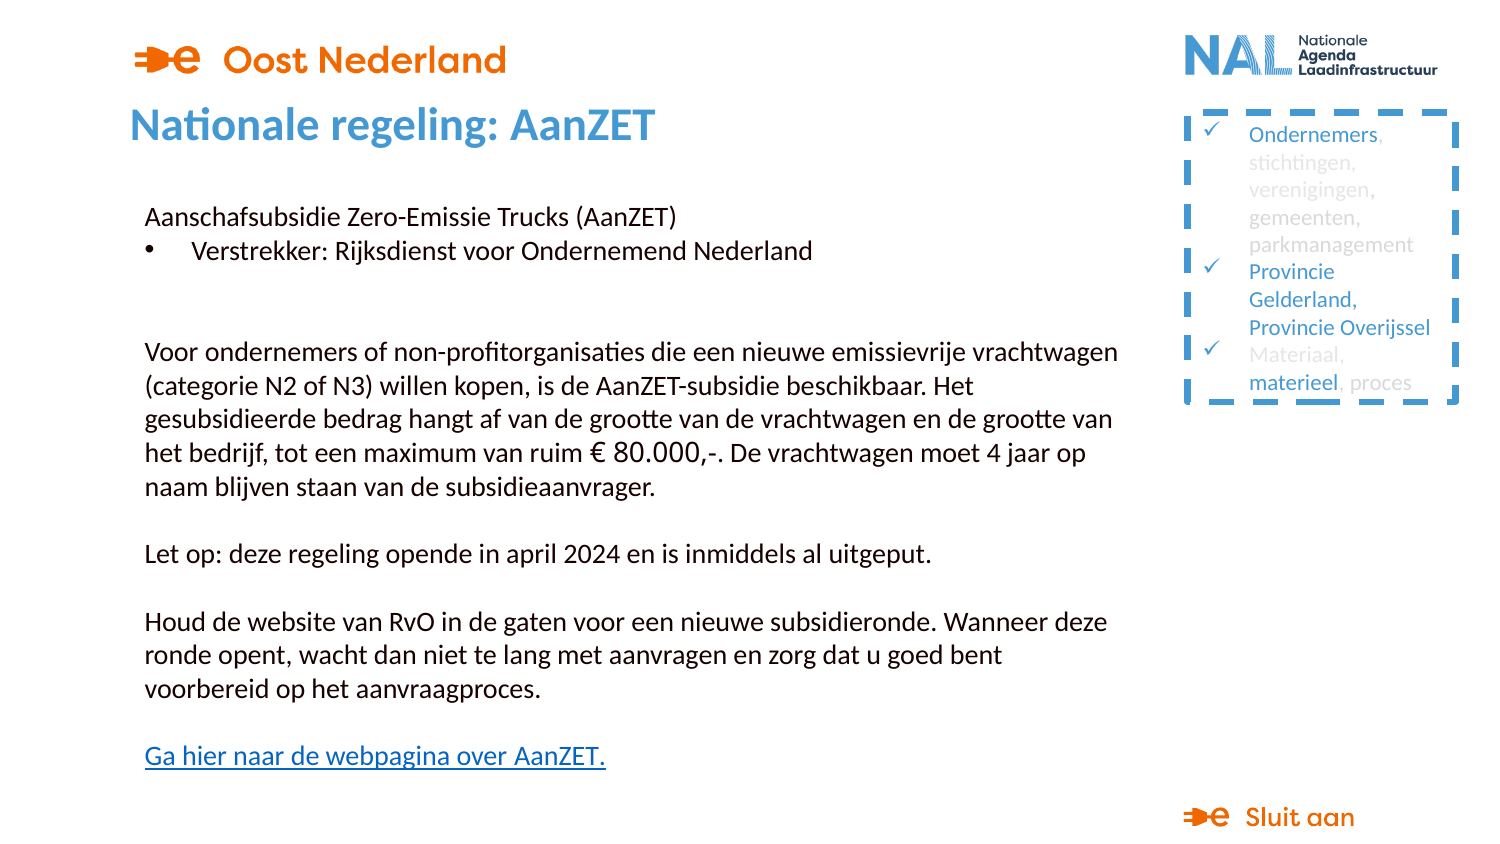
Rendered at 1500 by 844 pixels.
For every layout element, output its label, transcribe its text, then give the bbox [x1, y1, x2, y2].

text_box Aanschafsubsidie Zero-Emissie Trucks (AanZET) Verstrekker: Rijksdienst voor Ondernemend Nederland Voor ondernemers of non-profitorganisaties die een nieuwe emissievrije vrachtwagen (categorie N2 of N3) willen kopen, is de AanZET-subsidie beschikbaar. Het gesubsidieerde bedrag hangt af van de grootte van de vrachtwagen en de grootte van het bedrijf, tot een maximum van ruim € 80.000,-. De vrachtwagen moet 4 jaar op naam blijven staan van de subsidieaanvrager. Let op: deze regeling opende in april 2024 en is inmiddels al uitgeput. Houd de website van RvO in de gaten voor een nieuwe subsidieronde. Wanneer deze ronde opent, wacht dan niet te lang met aanvragen en zorg dat u goed bent voorbereid op het aanvraagproces. Ga hier naar de webpagina over AanZET. [129, 190, 1147, 844]
text_box Ondernemers, stichtingen, verenigingen, gemeenten, parkmanagement Provincie Gelderland, Provincie Overijssel Materiaal, materieel, proces [1187, 112, 1456, 402]
picture [1166, 9, 1454, 99]
title Nationale regeling: AanZET [129, 102, 1215, 210]
picture [1165, 786, 1372, 844]
picture [107, 16, 531, 103]
